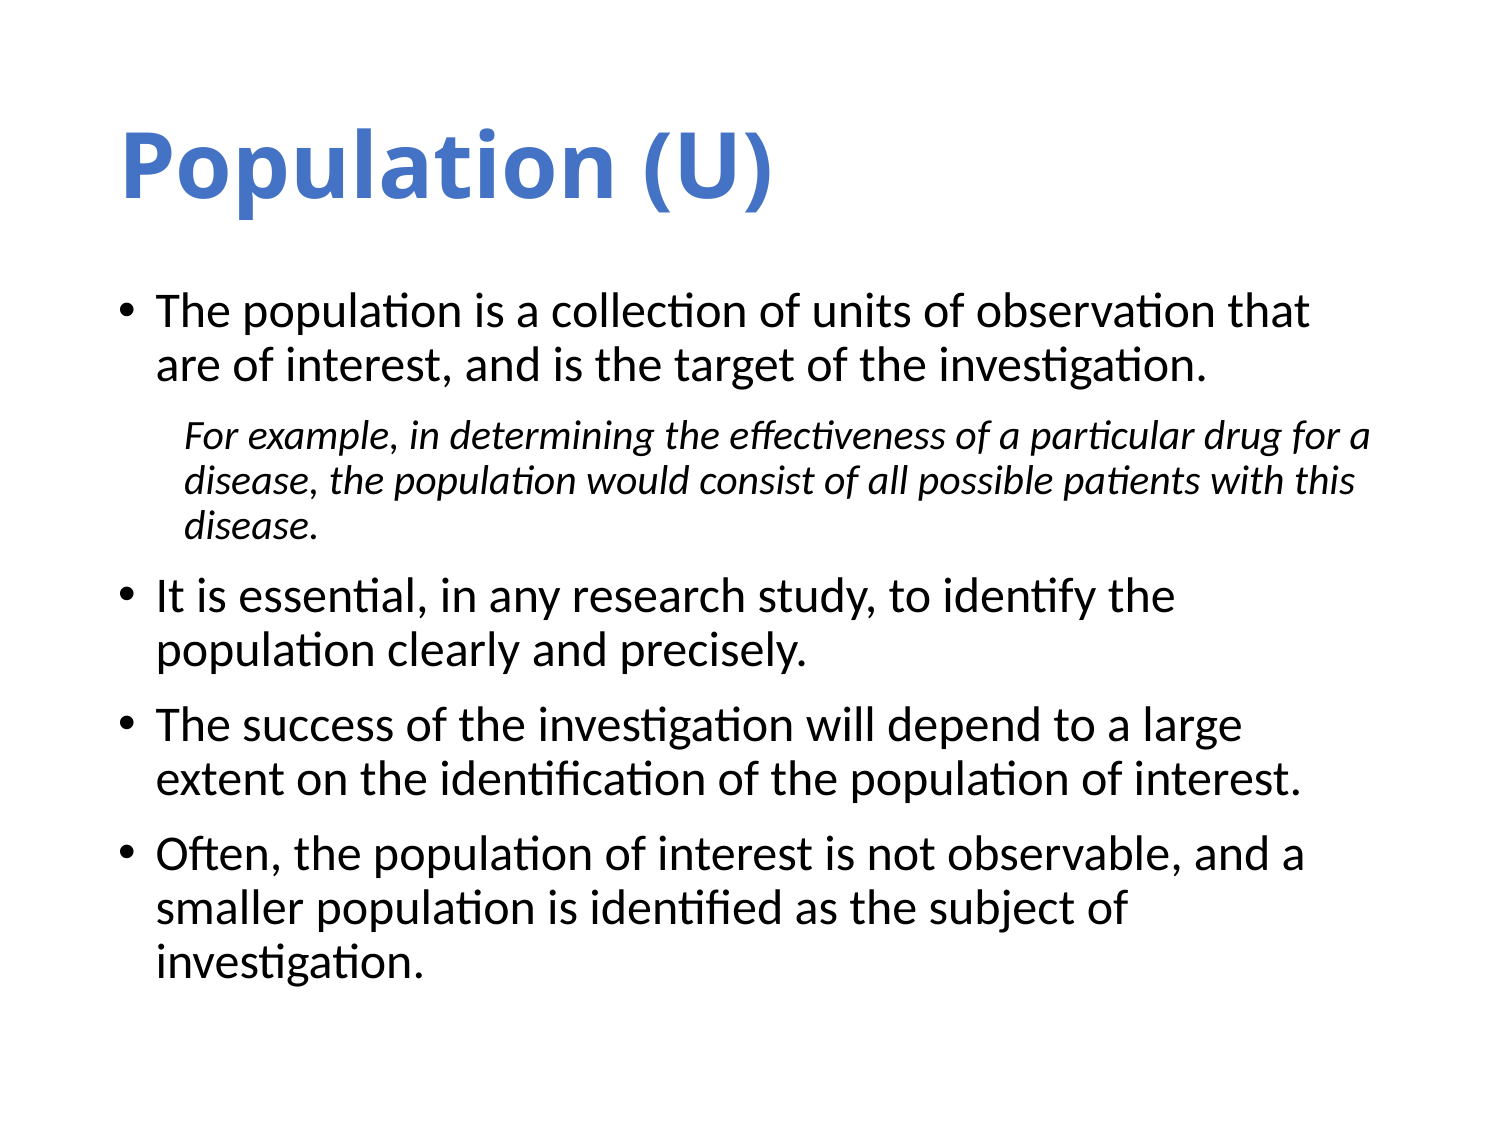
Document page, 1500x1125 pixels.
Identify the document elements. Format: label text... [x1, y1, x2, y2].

title Population (U) [103, 59, 1397, 277]
list The population is a collection of units of observation that are of interest, and is the target of the investigation. For example, in determining the effectiveness of a particular drug for a disease, the population would consist of all possible patients with this disease. It is essential, in any research study, to identify the population clearly and precisely. The success of the investigation will depend to a large extent on the identification of the population of interest. Often, the population of interest is not observable, and a smaller population is identified as the subject of investigation. [103, 277, 1397, 1039]
